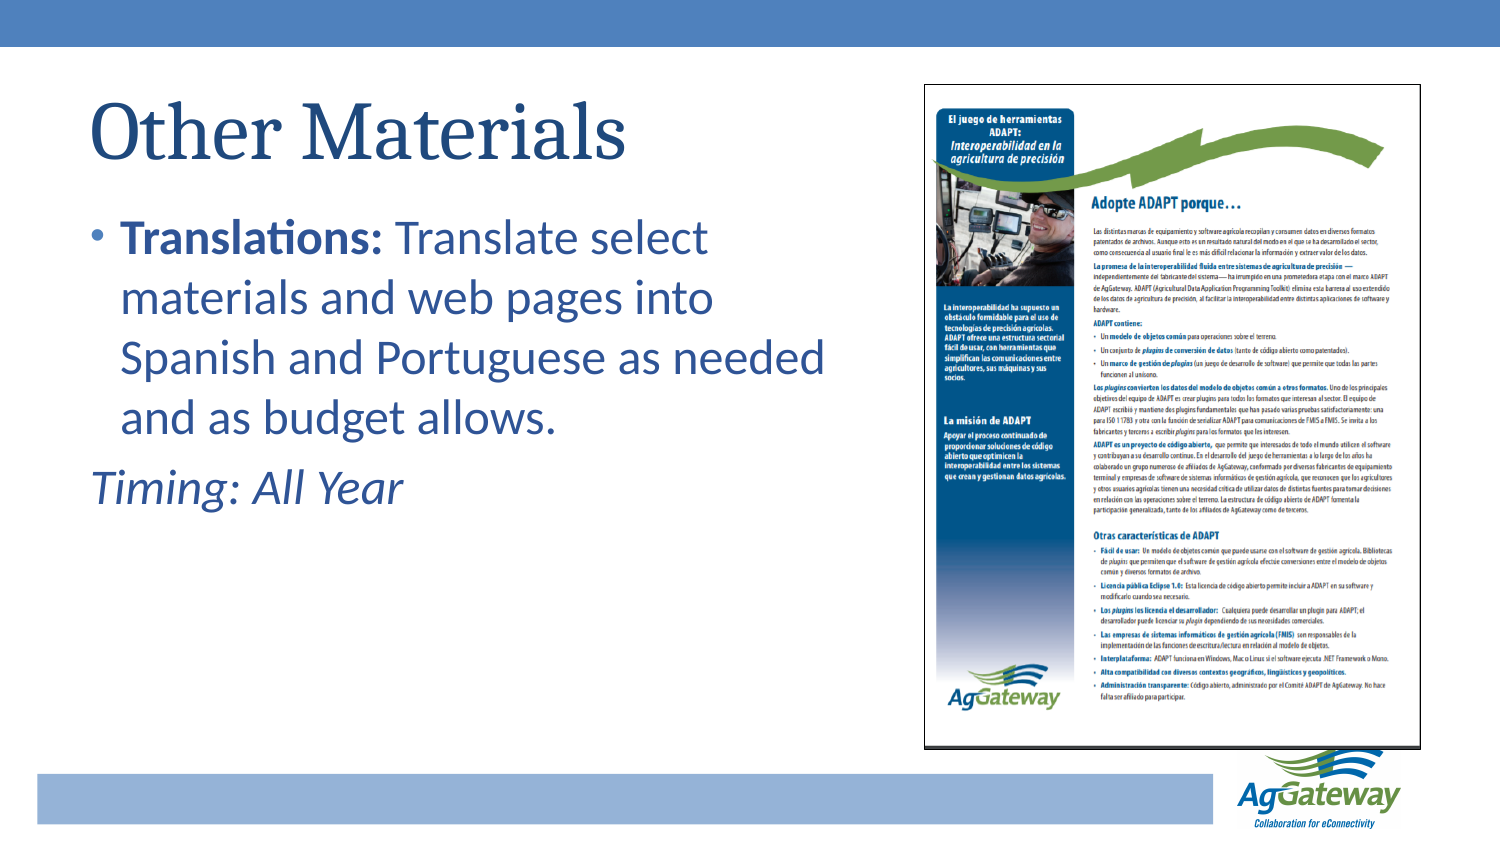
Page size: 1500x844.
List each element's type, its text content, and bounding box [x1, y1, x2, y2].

picture [924, 84, 1421, 749]
title Other Materials [75, 65, 1425, 188]
list Translations: Translate select materials and web pages into Spanish and Portuguese as needed and as budget allows. Timing: All Year [75, 196, 888, 797]
picture [1237, 750, 1401, 829]
